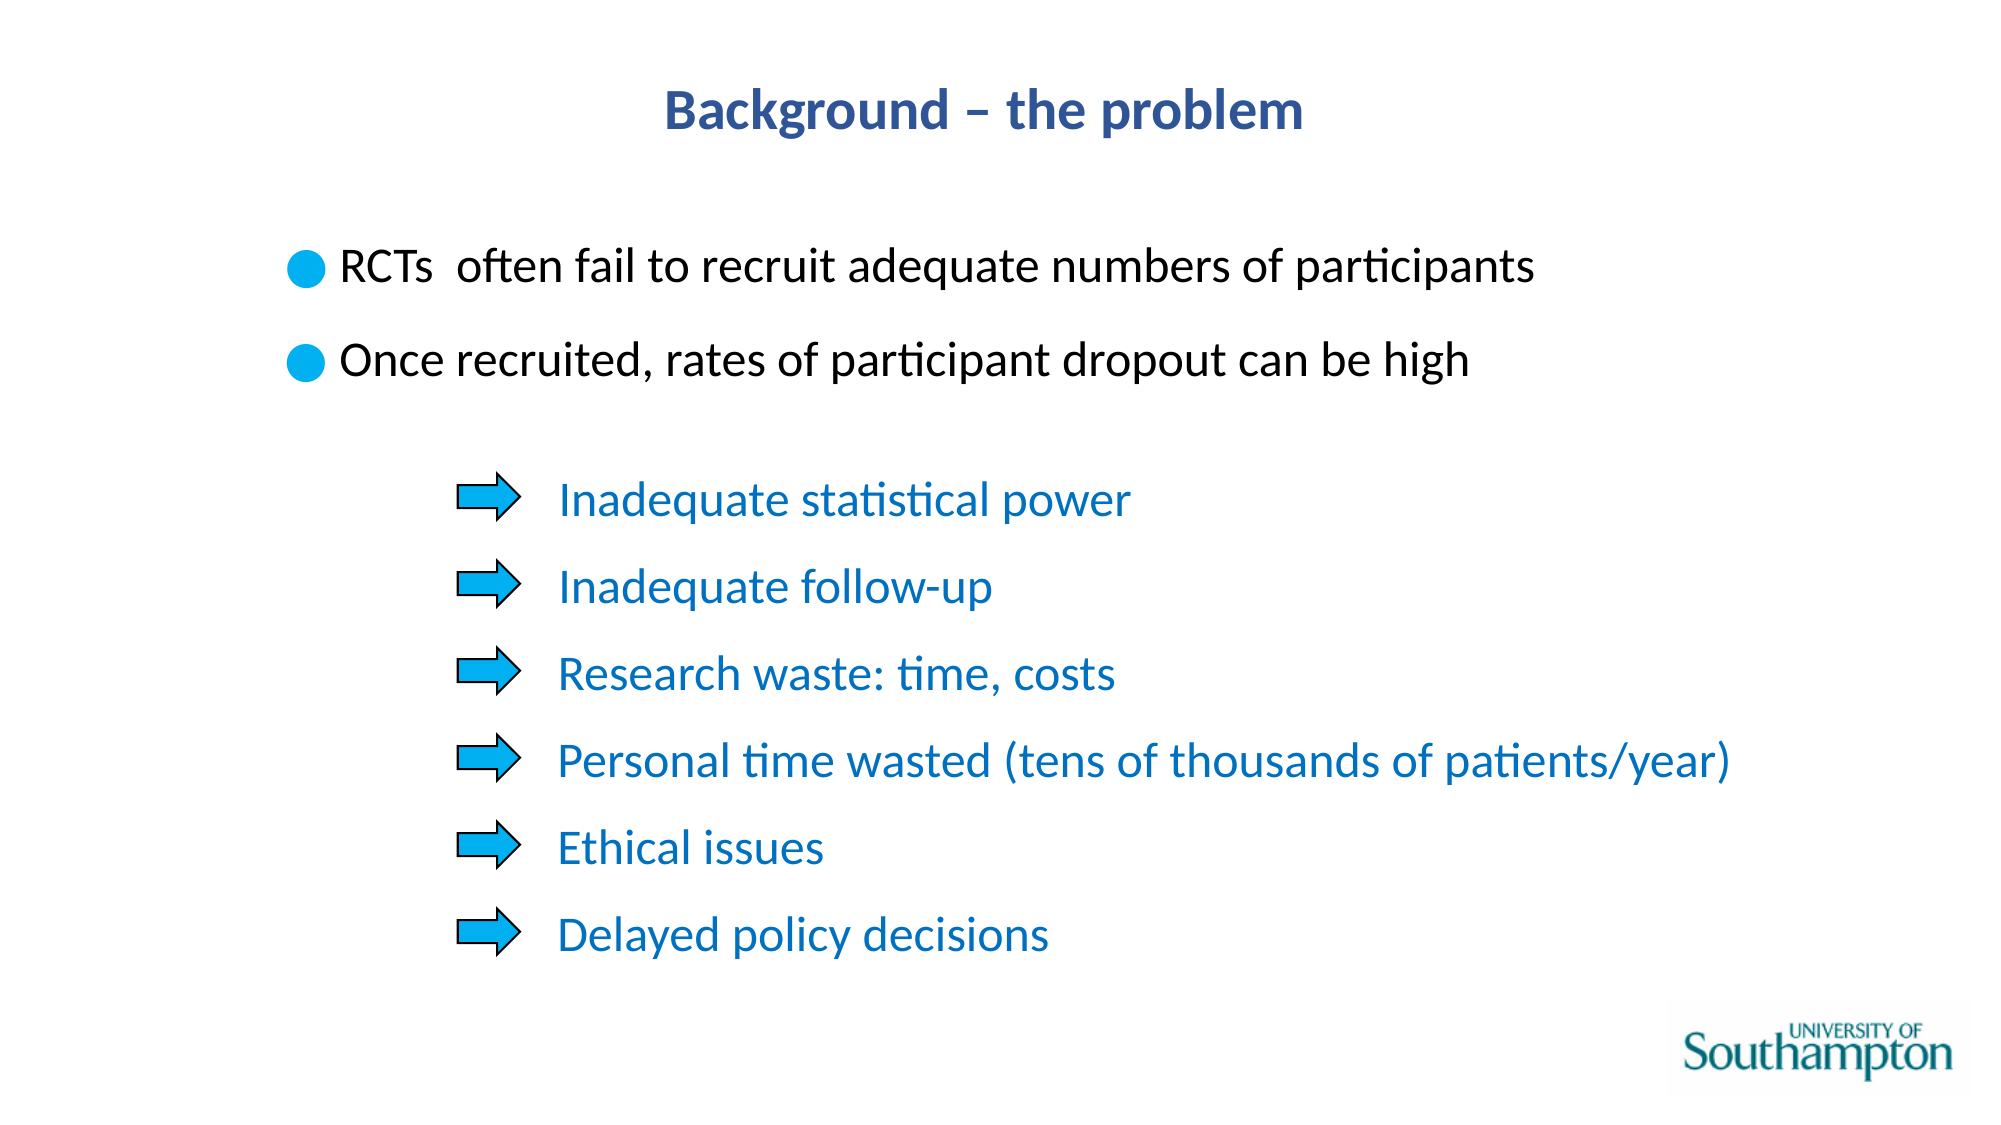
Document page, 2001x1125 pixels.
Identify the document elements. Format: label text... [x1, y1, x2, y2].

text_box ● RCTs often fail to recruit adequate numbers of participants [269, 225, 1763, 301]
text_box ● Once recruited, rates of participant dropout can be high [269, 318, 1763, 394]
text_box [457, 458, 1871, 970]
picture [1595, 926, 2000, 1125]
text_box Background – the problem [58, 64, 1912, 149]
